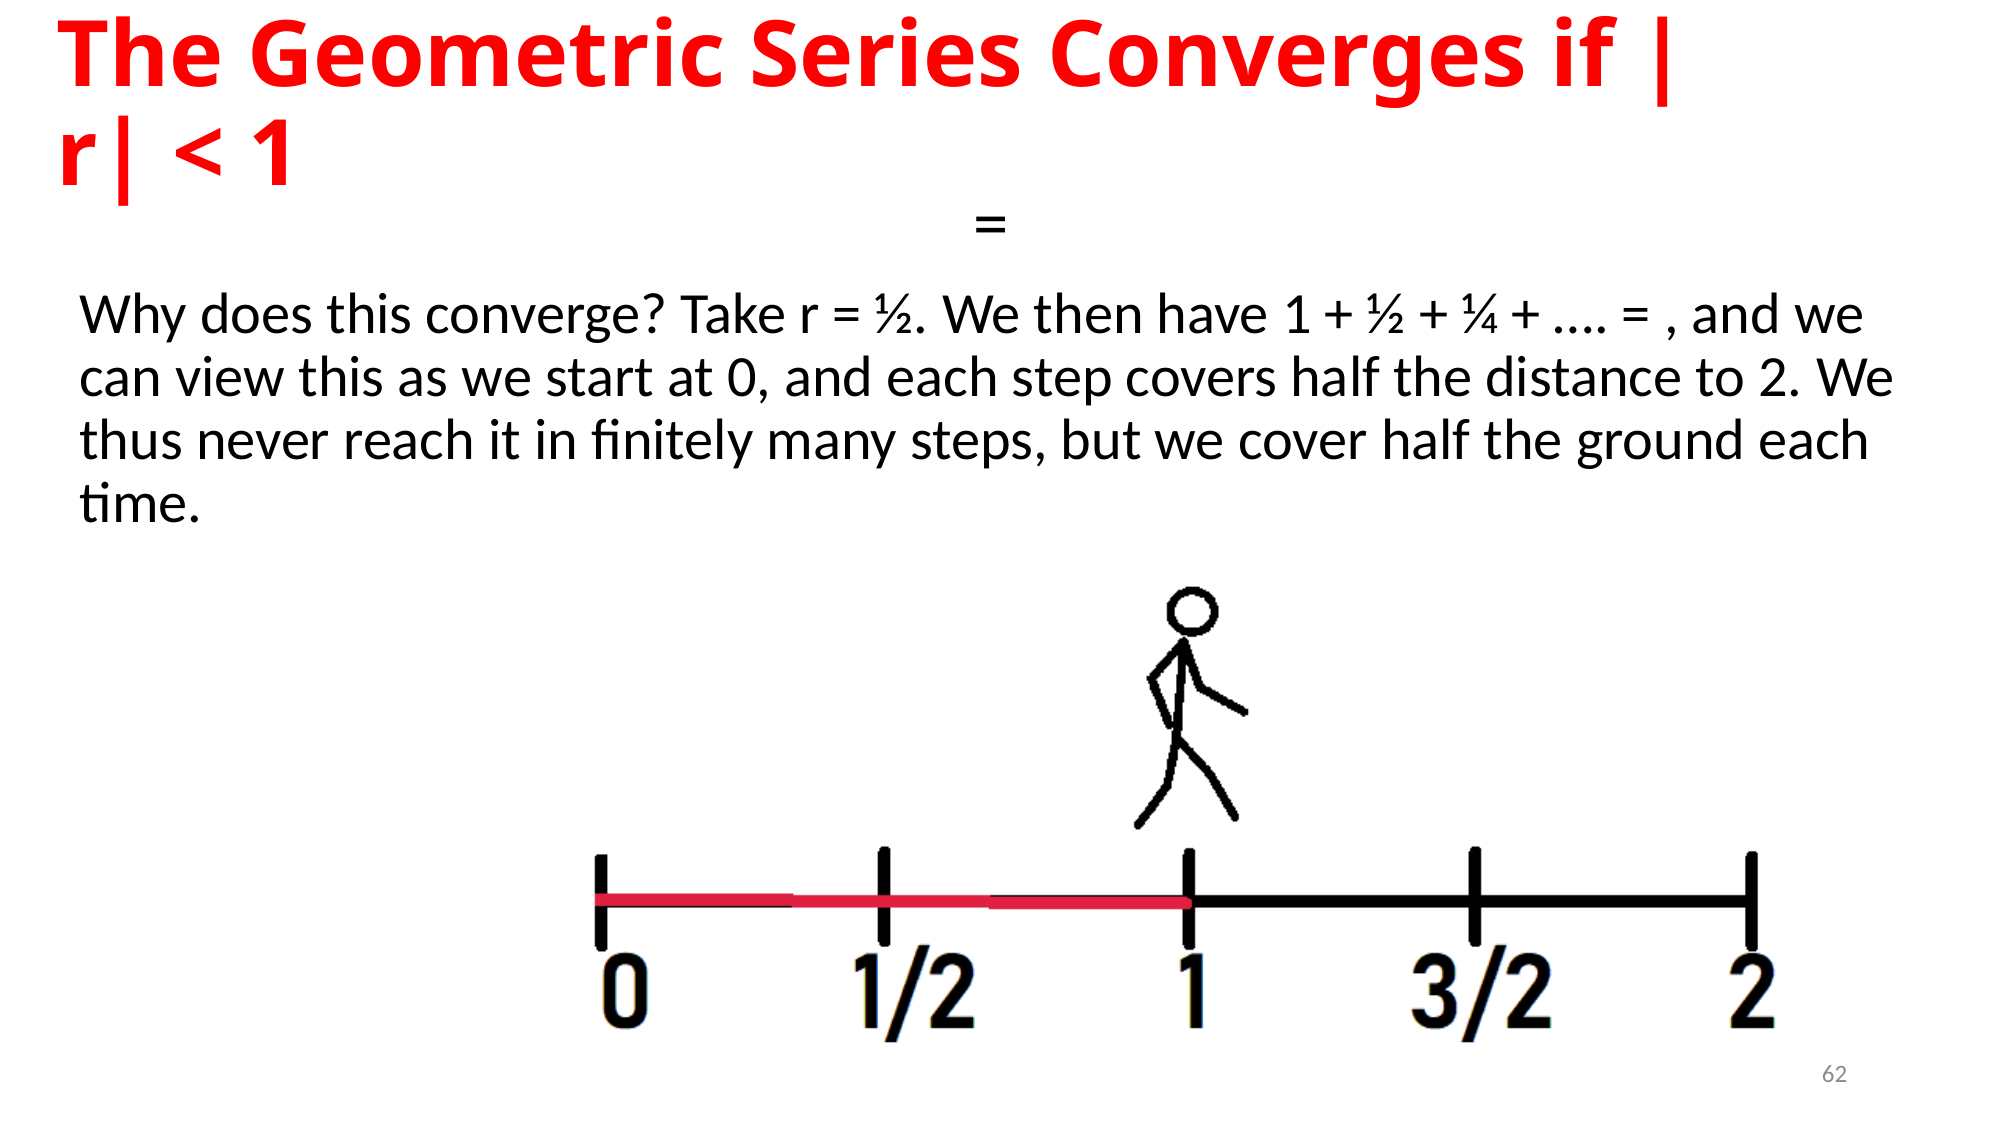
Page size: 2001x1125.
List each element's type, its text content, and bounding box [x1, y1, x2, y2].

title The Geometric Series Converges if |r| < 1 [41, 33, 1767, 179]
picture [567, 562, 1794, 1055]
slide_number 62 [1412, 1042, 1863, 1103]
